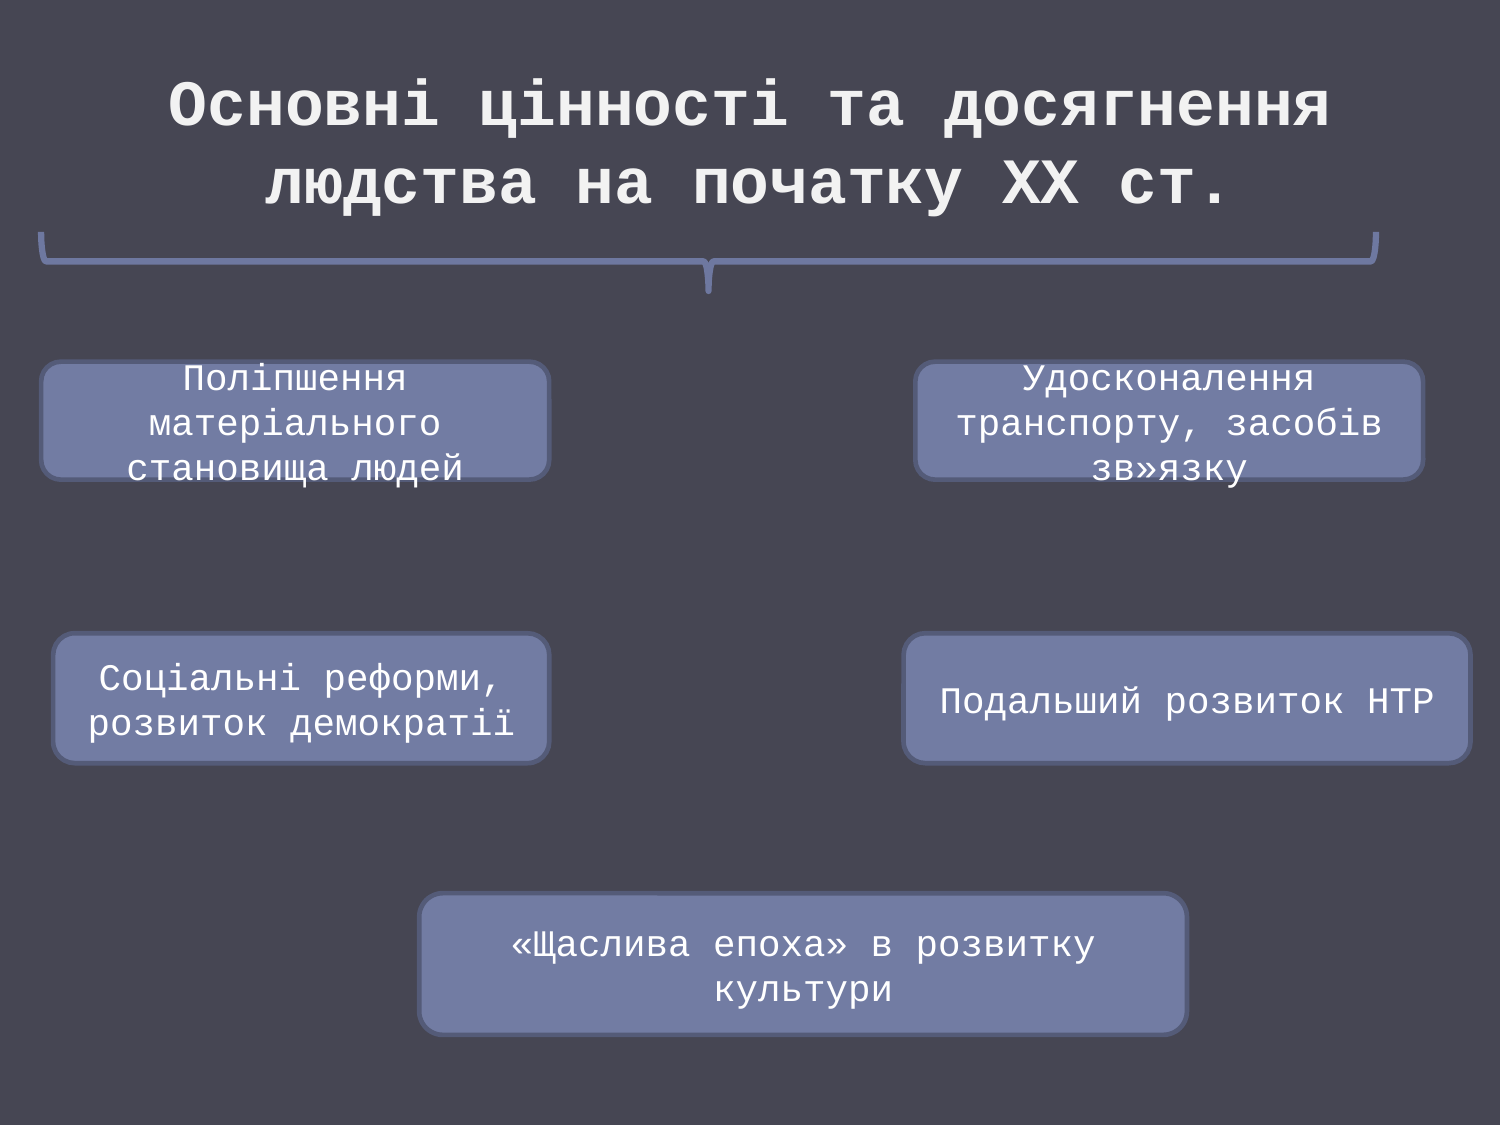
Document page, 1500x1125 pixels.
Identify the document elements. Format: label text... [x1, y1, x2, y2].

text_box Удосконалення транспорту, засобів зв»язку [913, 359, 1426, 482]
text_box [40, 231, 1378, 292]
text_box Поліпшення матеріального становища людей [38, 359, 552, 482]
text_box Подальший розвиток НТР [901, 630, 1473, 766]
text_box Соціальні реформи, розвиток демократії [50, 630, 552, 766]
title Основні цінності та досягнення людства на початку ХХ ст. [75, 45, 1425, 233]
text_box «Щаслива епоха» в розвитку культури [416, 890, 1190, 1038]
